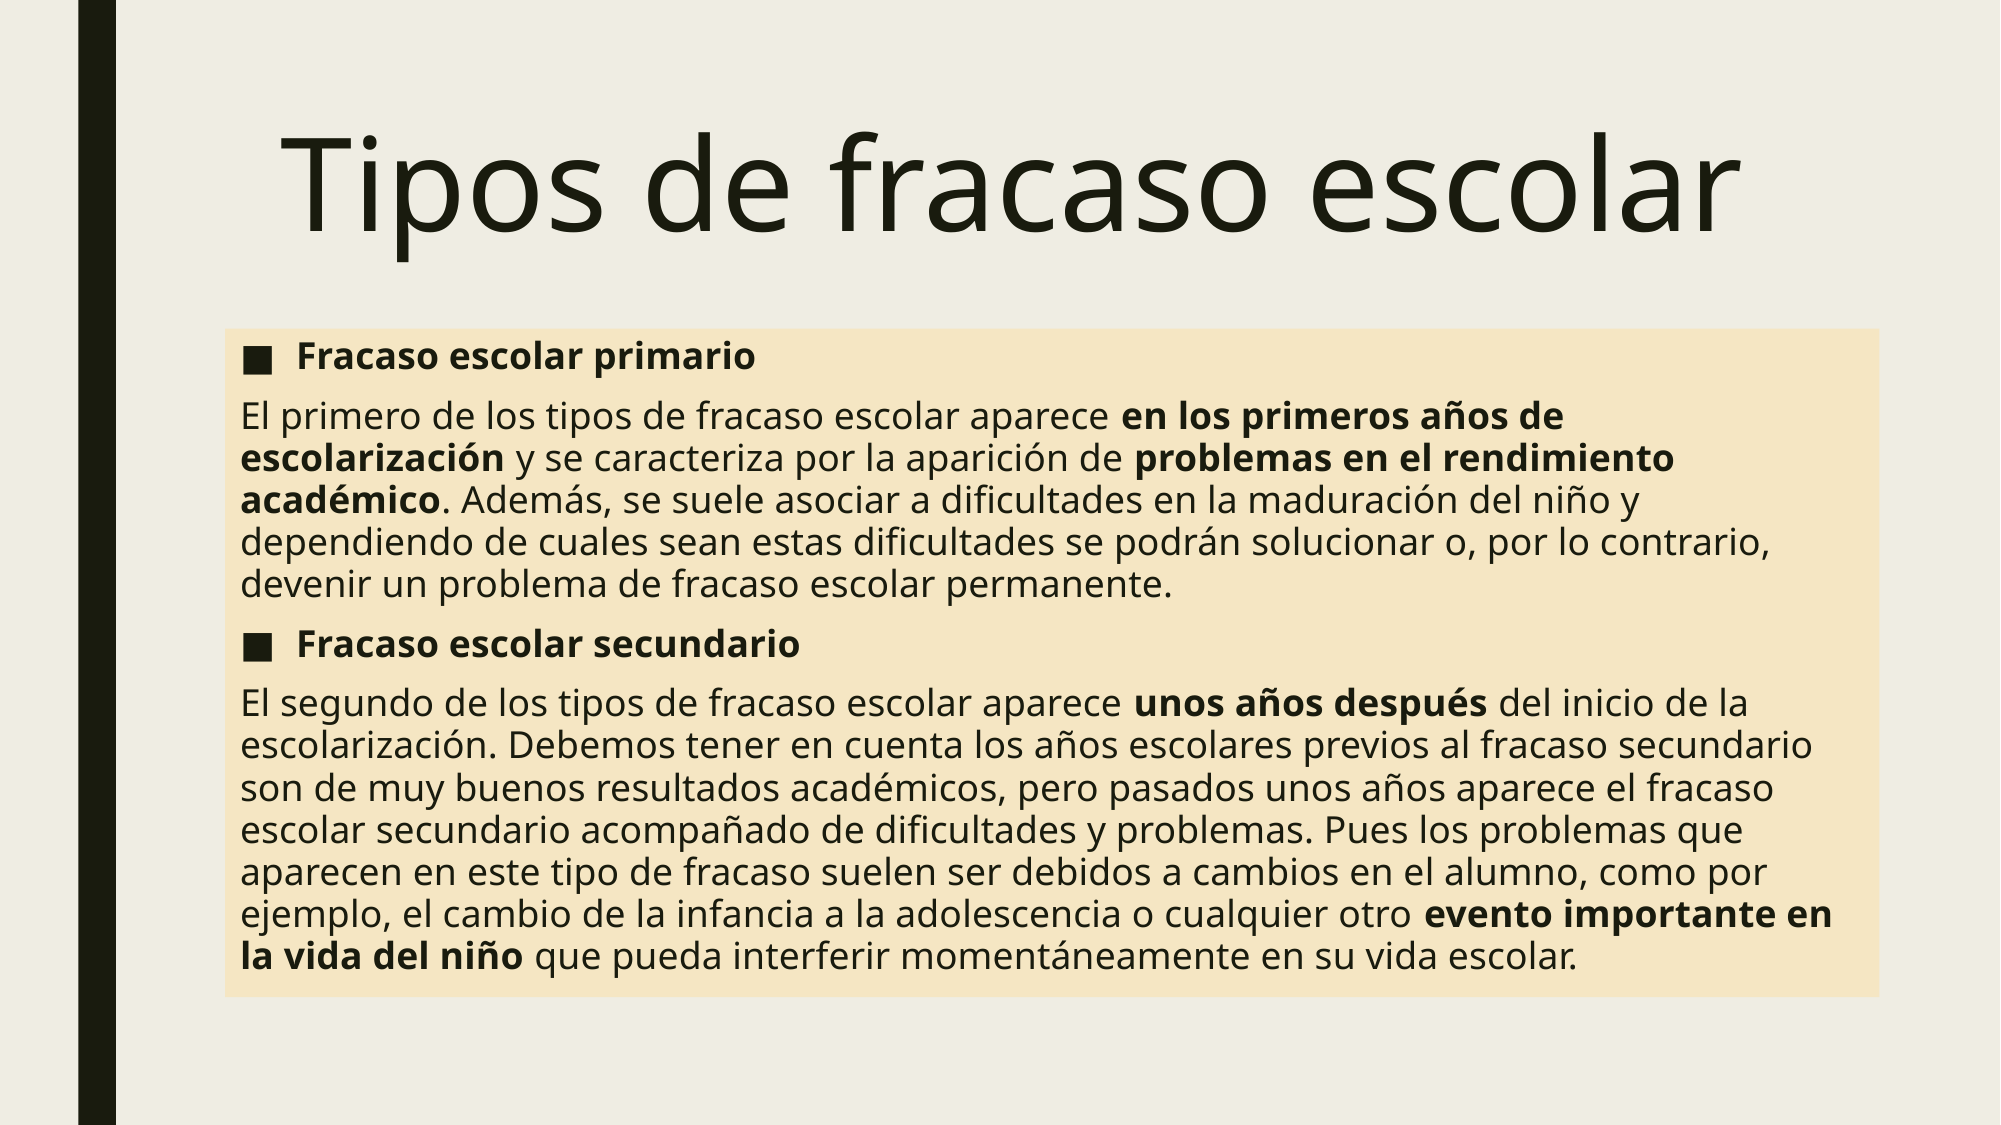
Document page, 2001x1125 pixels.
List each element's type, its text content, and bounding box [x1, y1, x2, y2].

title Tipos de fracaso escolar [225, 112, 1800, 328]
list Fracaso escolar primario El primero de los tipos de fracaso escolar aparece en los primeros años de escolarización y se caracteriza por la aparición de problemas en el rendimiento académico. Además, se suele asociar a dificultades en la maduración del niño y dependiendo de cuales sean estas dificultades se podrán solucionar o, por lo contrario, devenir un problema de fracaso escolar permanente. Fracaso escolar secundario El segundo de los tipos de fracaso escolar aparece unos años después del inicio de la escolarización. Debemos tener en cuenta los años escolares previos al fracaso secundario son de muy buenos resultados académicos, pero pasados unos años aparece el fracaso escolar secundario acompañado de dificultades y problemas. Pues los problemas que aparecen en este tipo de fracaso suelen ser debidos a cambios en el alumno, como por ejemplo, el cambio de la infancia a la adolescencia o cualquier otro evento importante en la vida del niño que pueda interferir momentáneamente en su vida escolar. [225, 328, 1880, 998]
